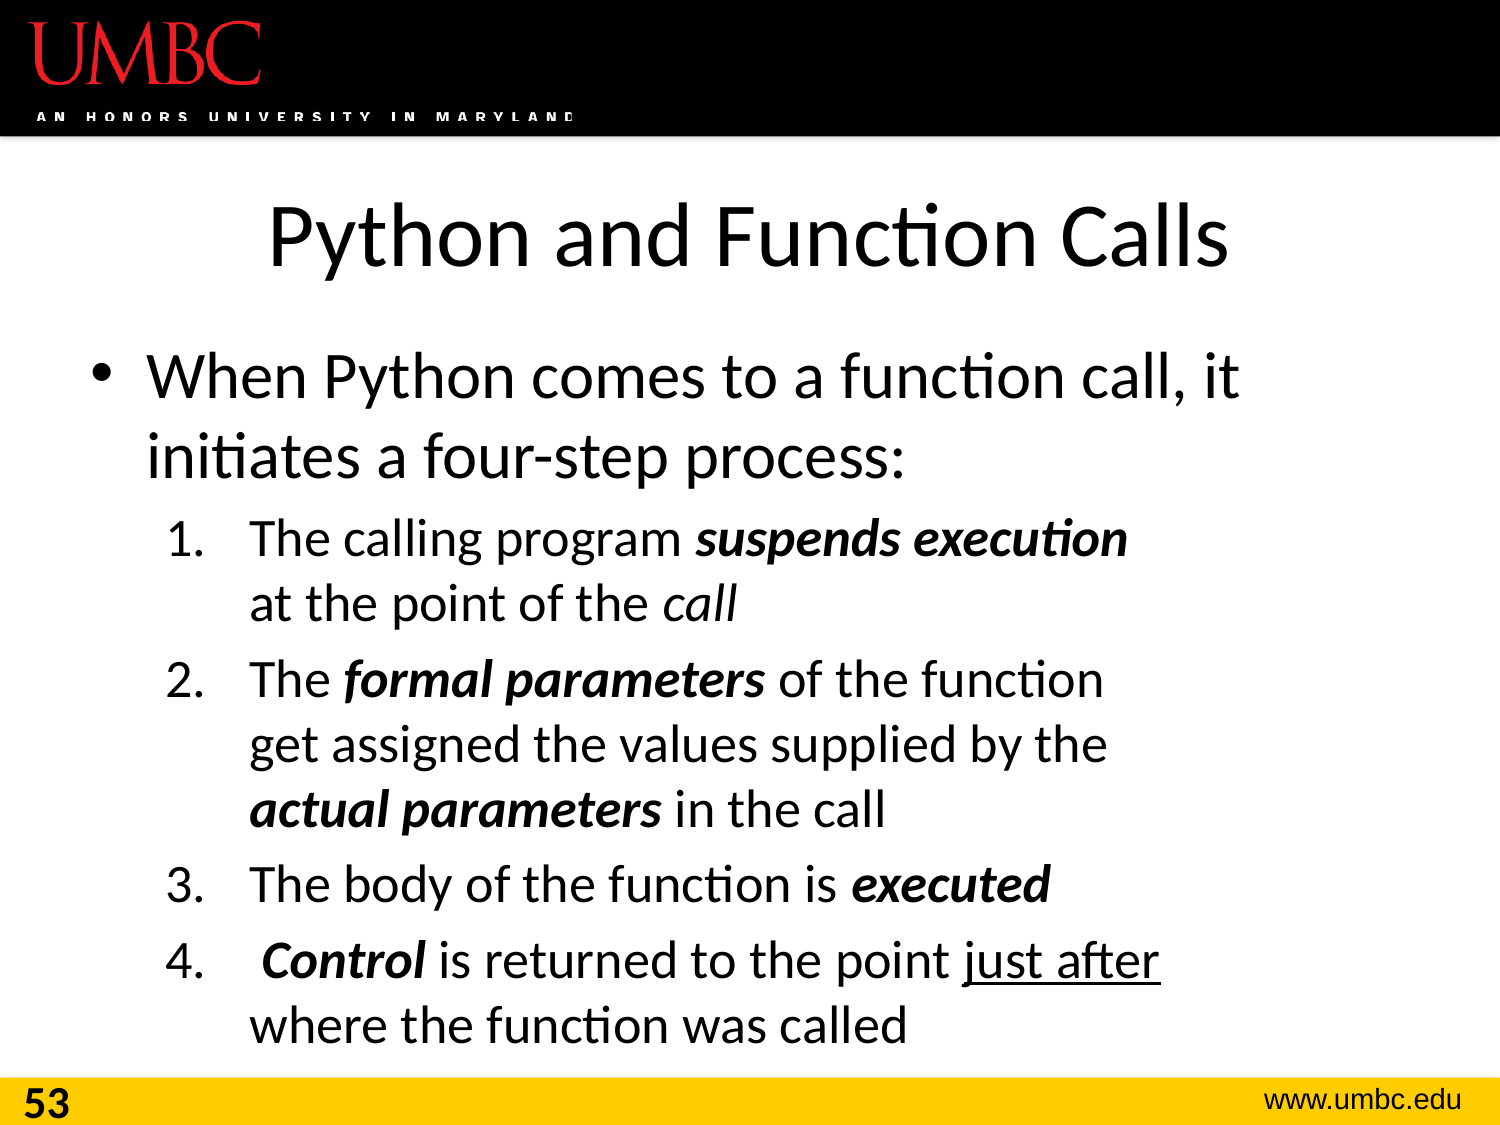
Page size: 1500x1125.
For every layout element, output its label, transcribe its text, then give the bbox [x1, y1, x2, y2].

list When Python comes to a function call, it initiates a four-step process: The calling program suspends execution at the point of the call The formal parameters of the function get assigned the values supplied by the actual parameters in the call The body of the function is executed Control is returned to the point just after where the function was called [75, 324, 1425, 1066]
slide_number 53 [0, 1065, 94, 1125]
title Python and Function Calls [75, 136, 1425, 324]
